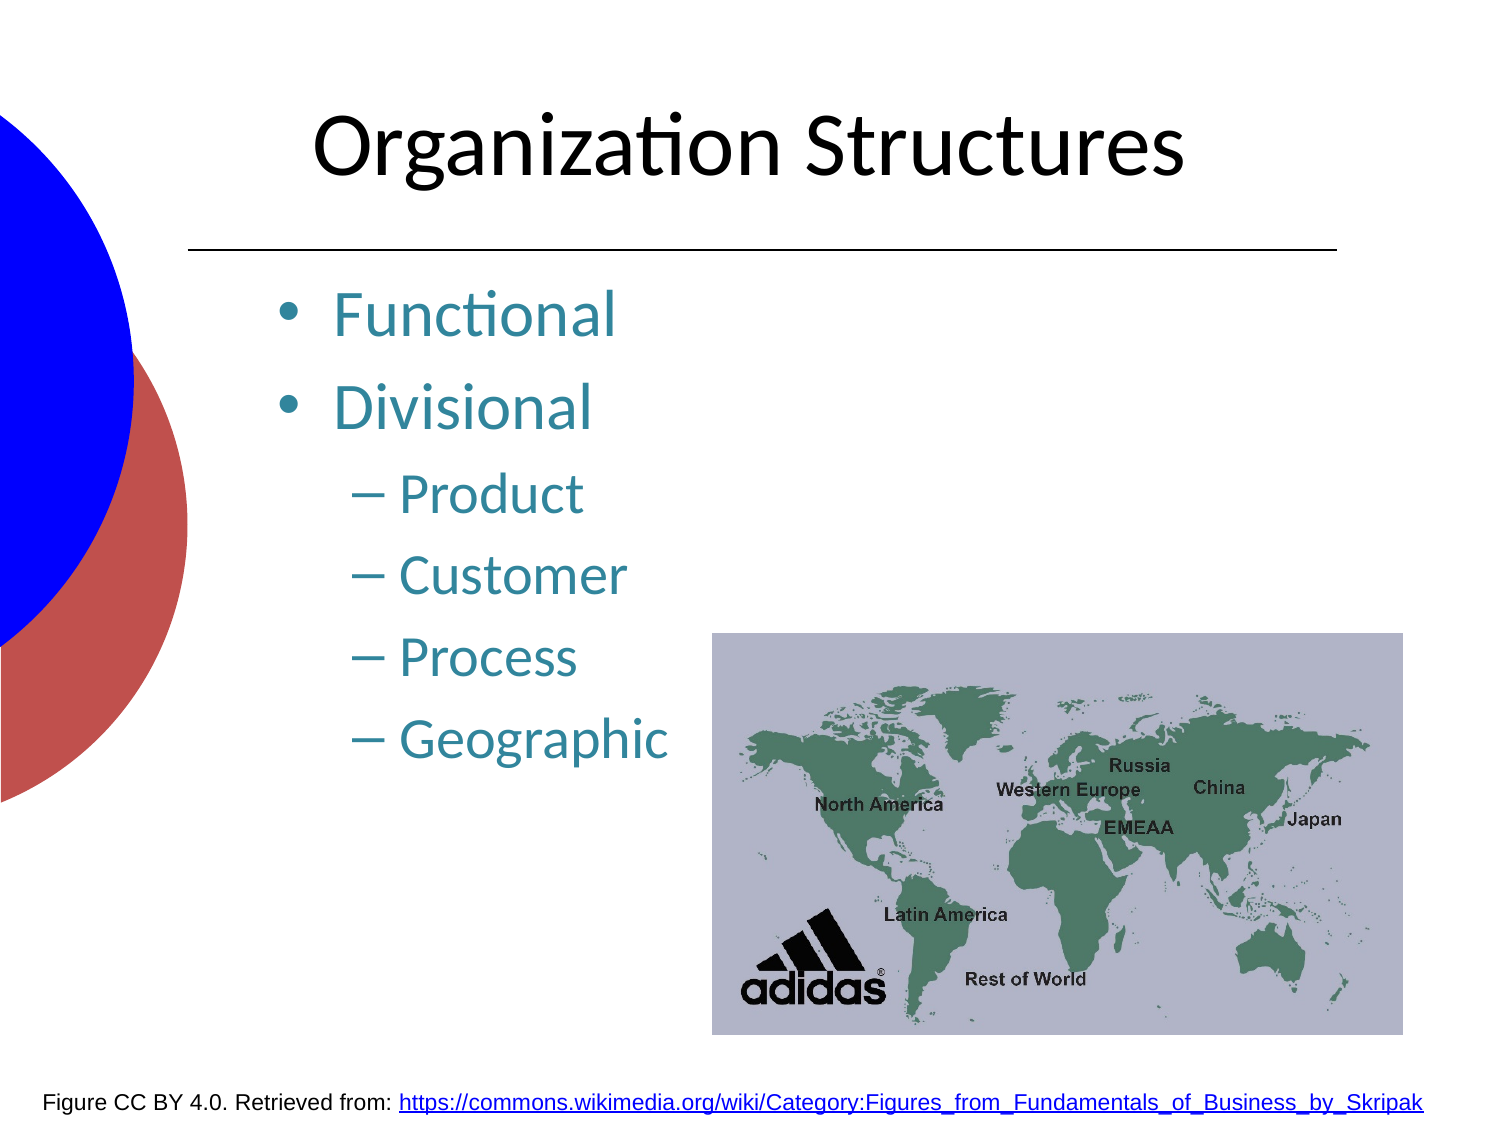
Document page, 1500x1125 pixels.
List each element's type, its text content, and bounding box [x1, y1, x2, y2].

title Organization Structures [75, 45, 1425, 233]
text_box Figure CC BY 4.0. Retrieved from: https://commons.wikimedia.org/wiki/Category:Figures_from_Fundamentals_of_Business_by_Skripak [27, 1079, 1439, 1122]
picture [712, 633, 1403, 1036]
list Functional Divisional Product Customer Process Geographic [262, 262, 1425, 1005]
